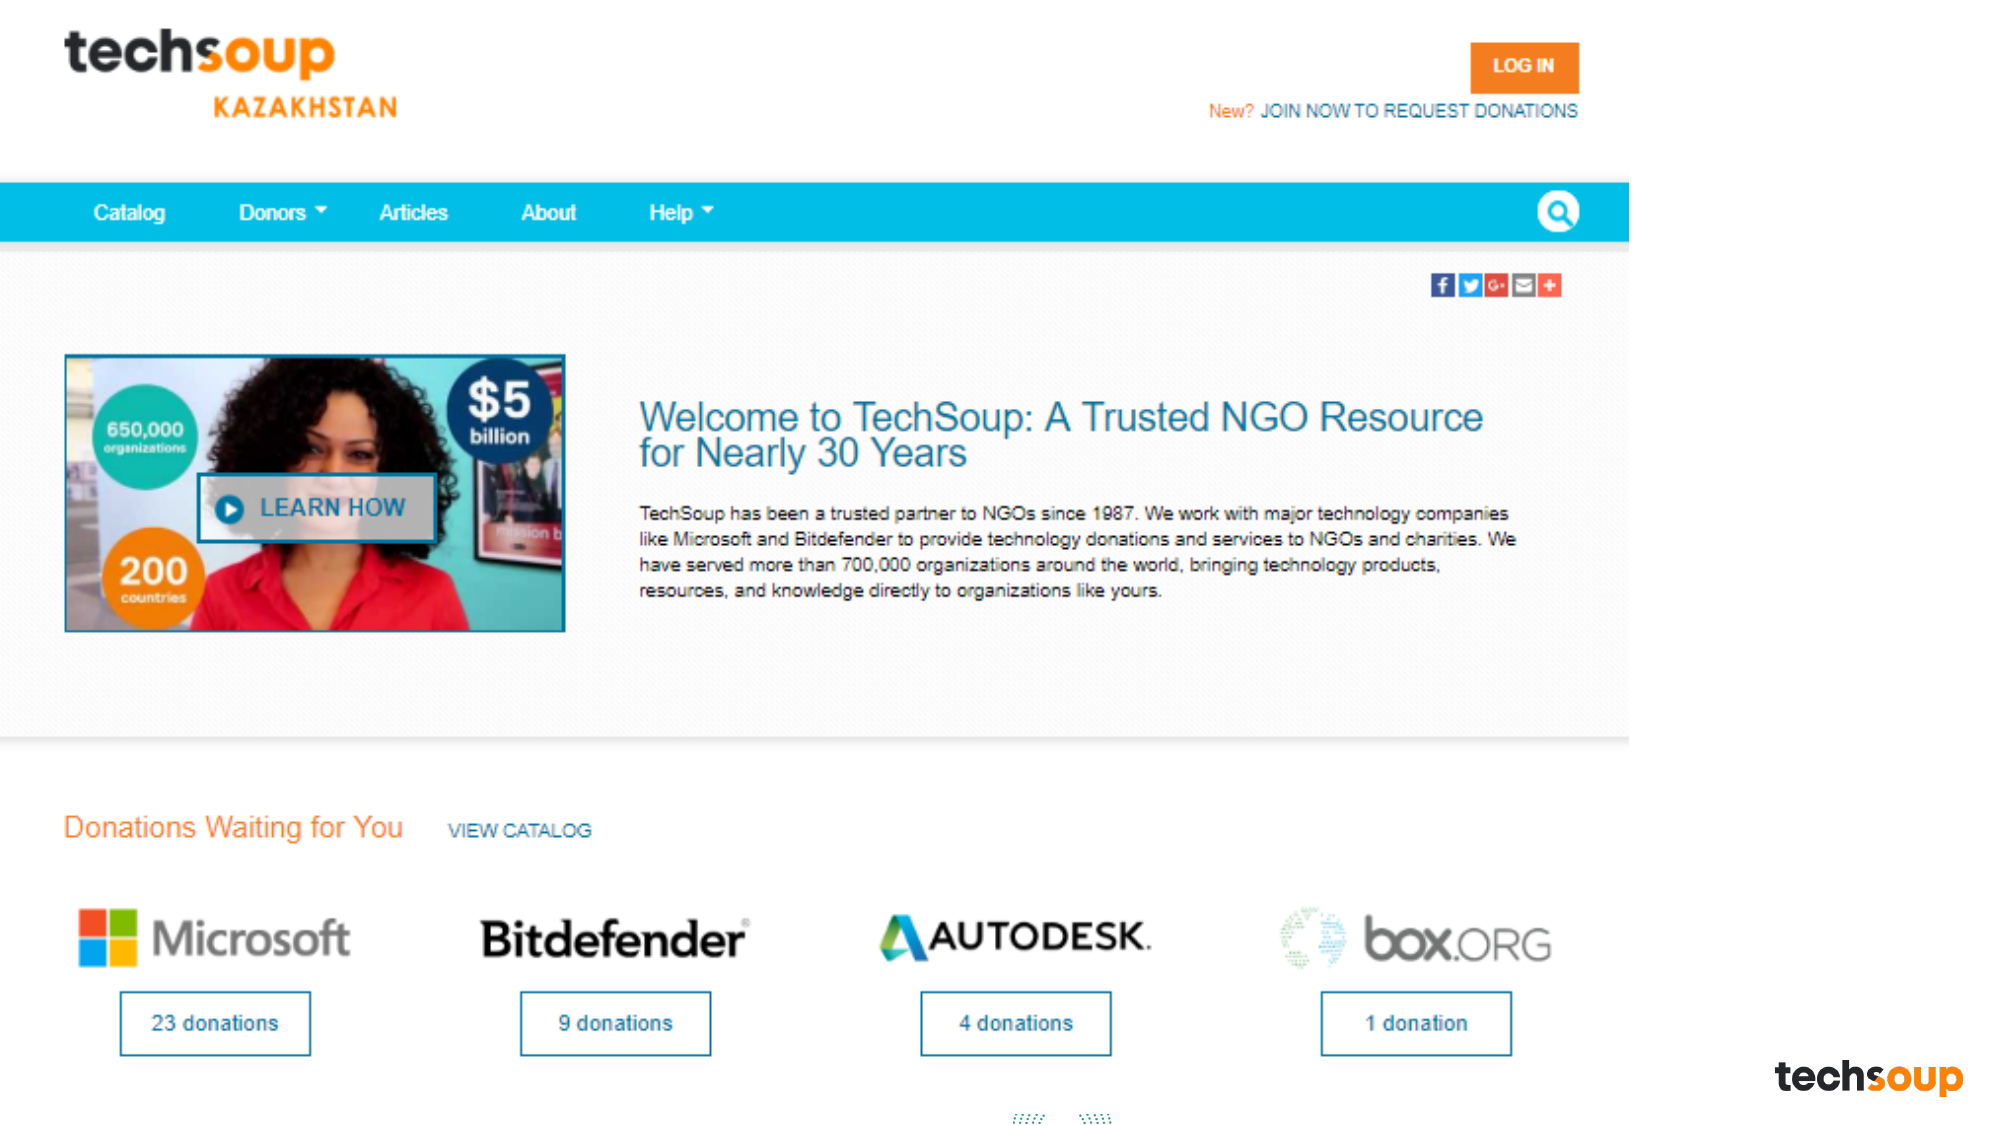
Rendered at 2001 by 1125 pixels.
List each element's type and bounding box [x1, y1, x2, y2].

picture [0, 0, 1629, 1125]
picture [1775, 1060, 1963, 1097]
